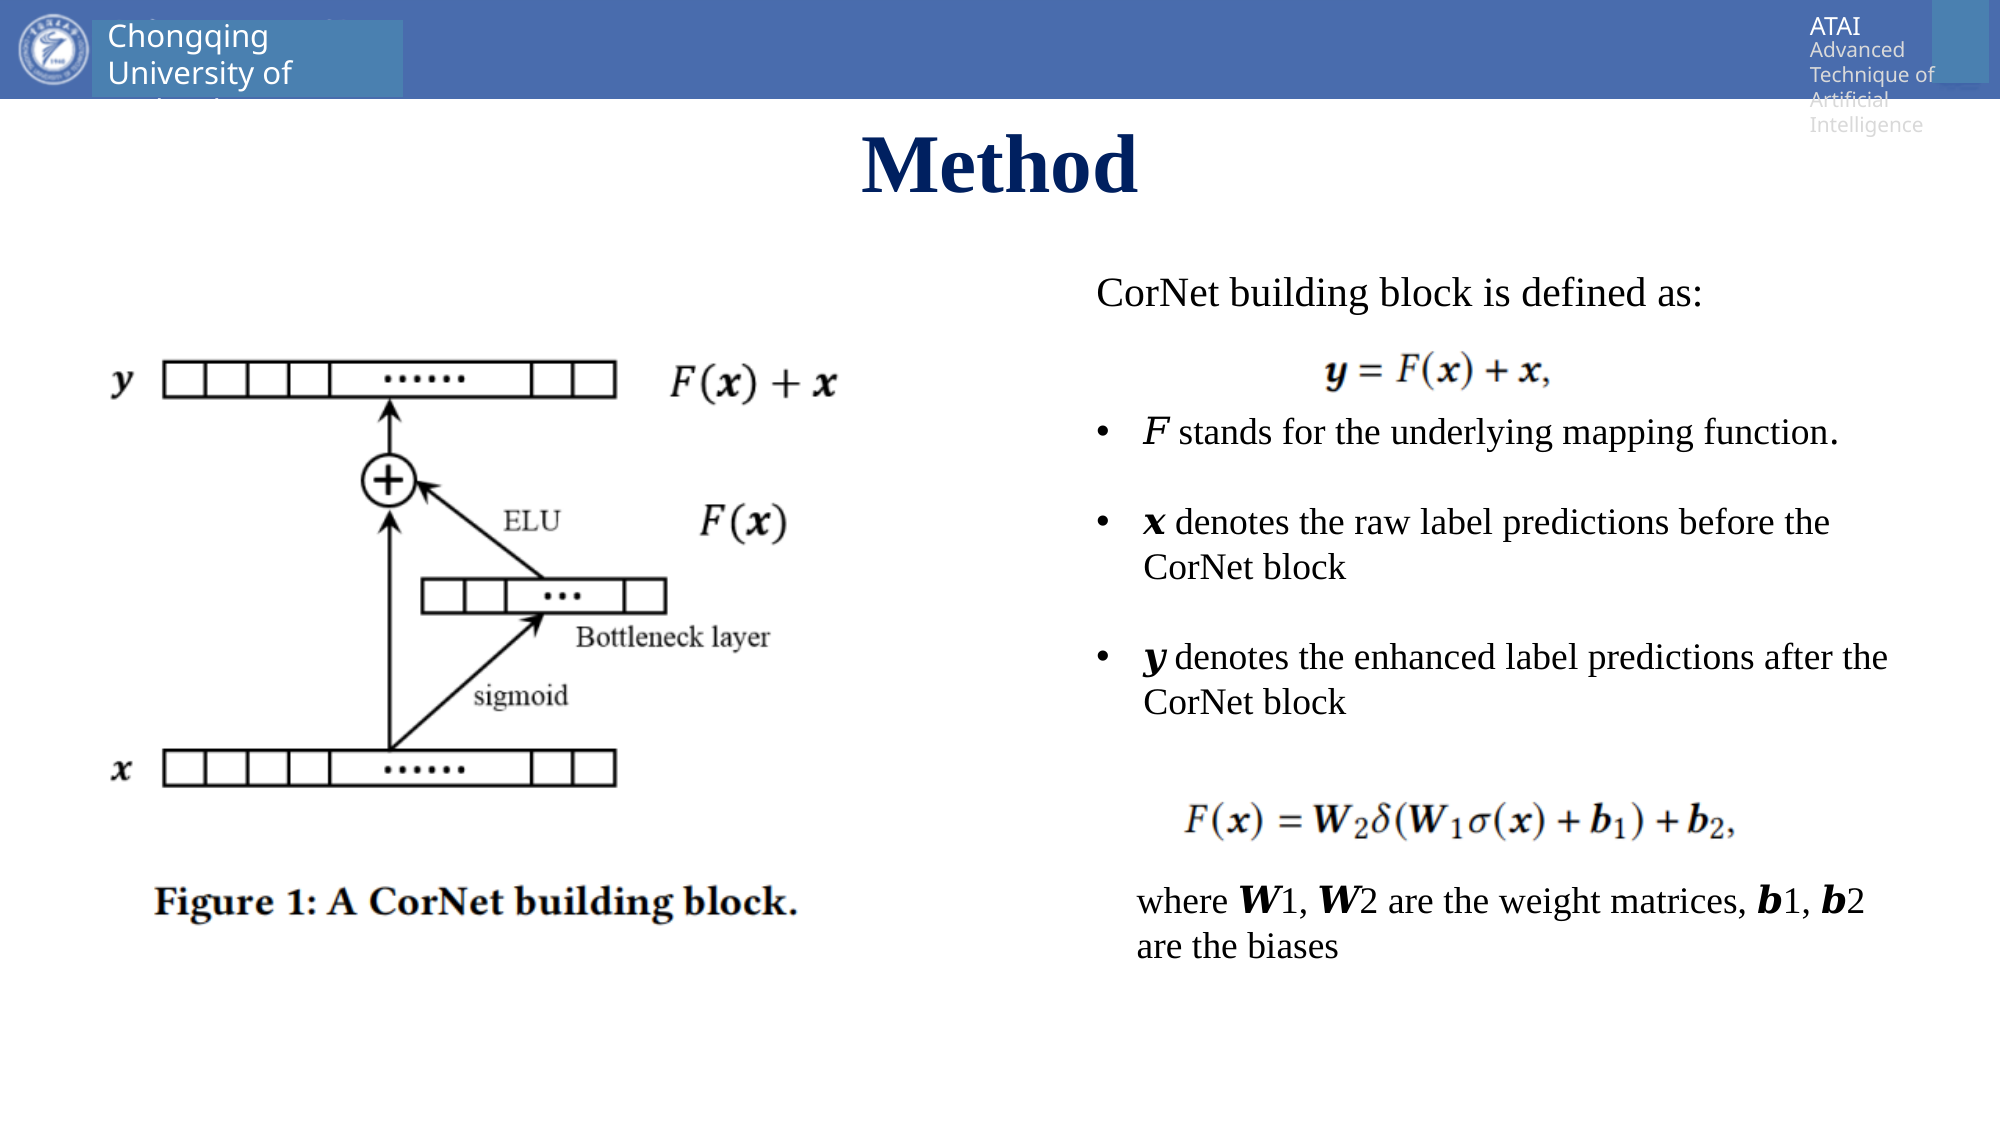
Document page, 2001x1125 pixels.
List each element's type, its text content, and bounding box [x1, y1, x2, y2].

text_box CorNet building block is defined as: [1081, 257, 2000, 423]
picture [92, 342, 840, 932]
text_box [0, 0, 2000, 100]
picture [1175, 785, 1761, 853]
text_box where 𝑾1, 𝑾2 are the weight matrices, 𝒃1, 𝒃2 are the biases [1121, 868, 1927, 973]
text_box 𝐹 stands for the underlying mapping function. 𝒙 denotes the raw label predictions before the CorNet block 𝒚 denotes the enhanced label predictions after the CorNet block [1081, 400, 1927, 775]
title Method [137, 126, 1863, 206]
picture [1306, 342, 1587, 401]
